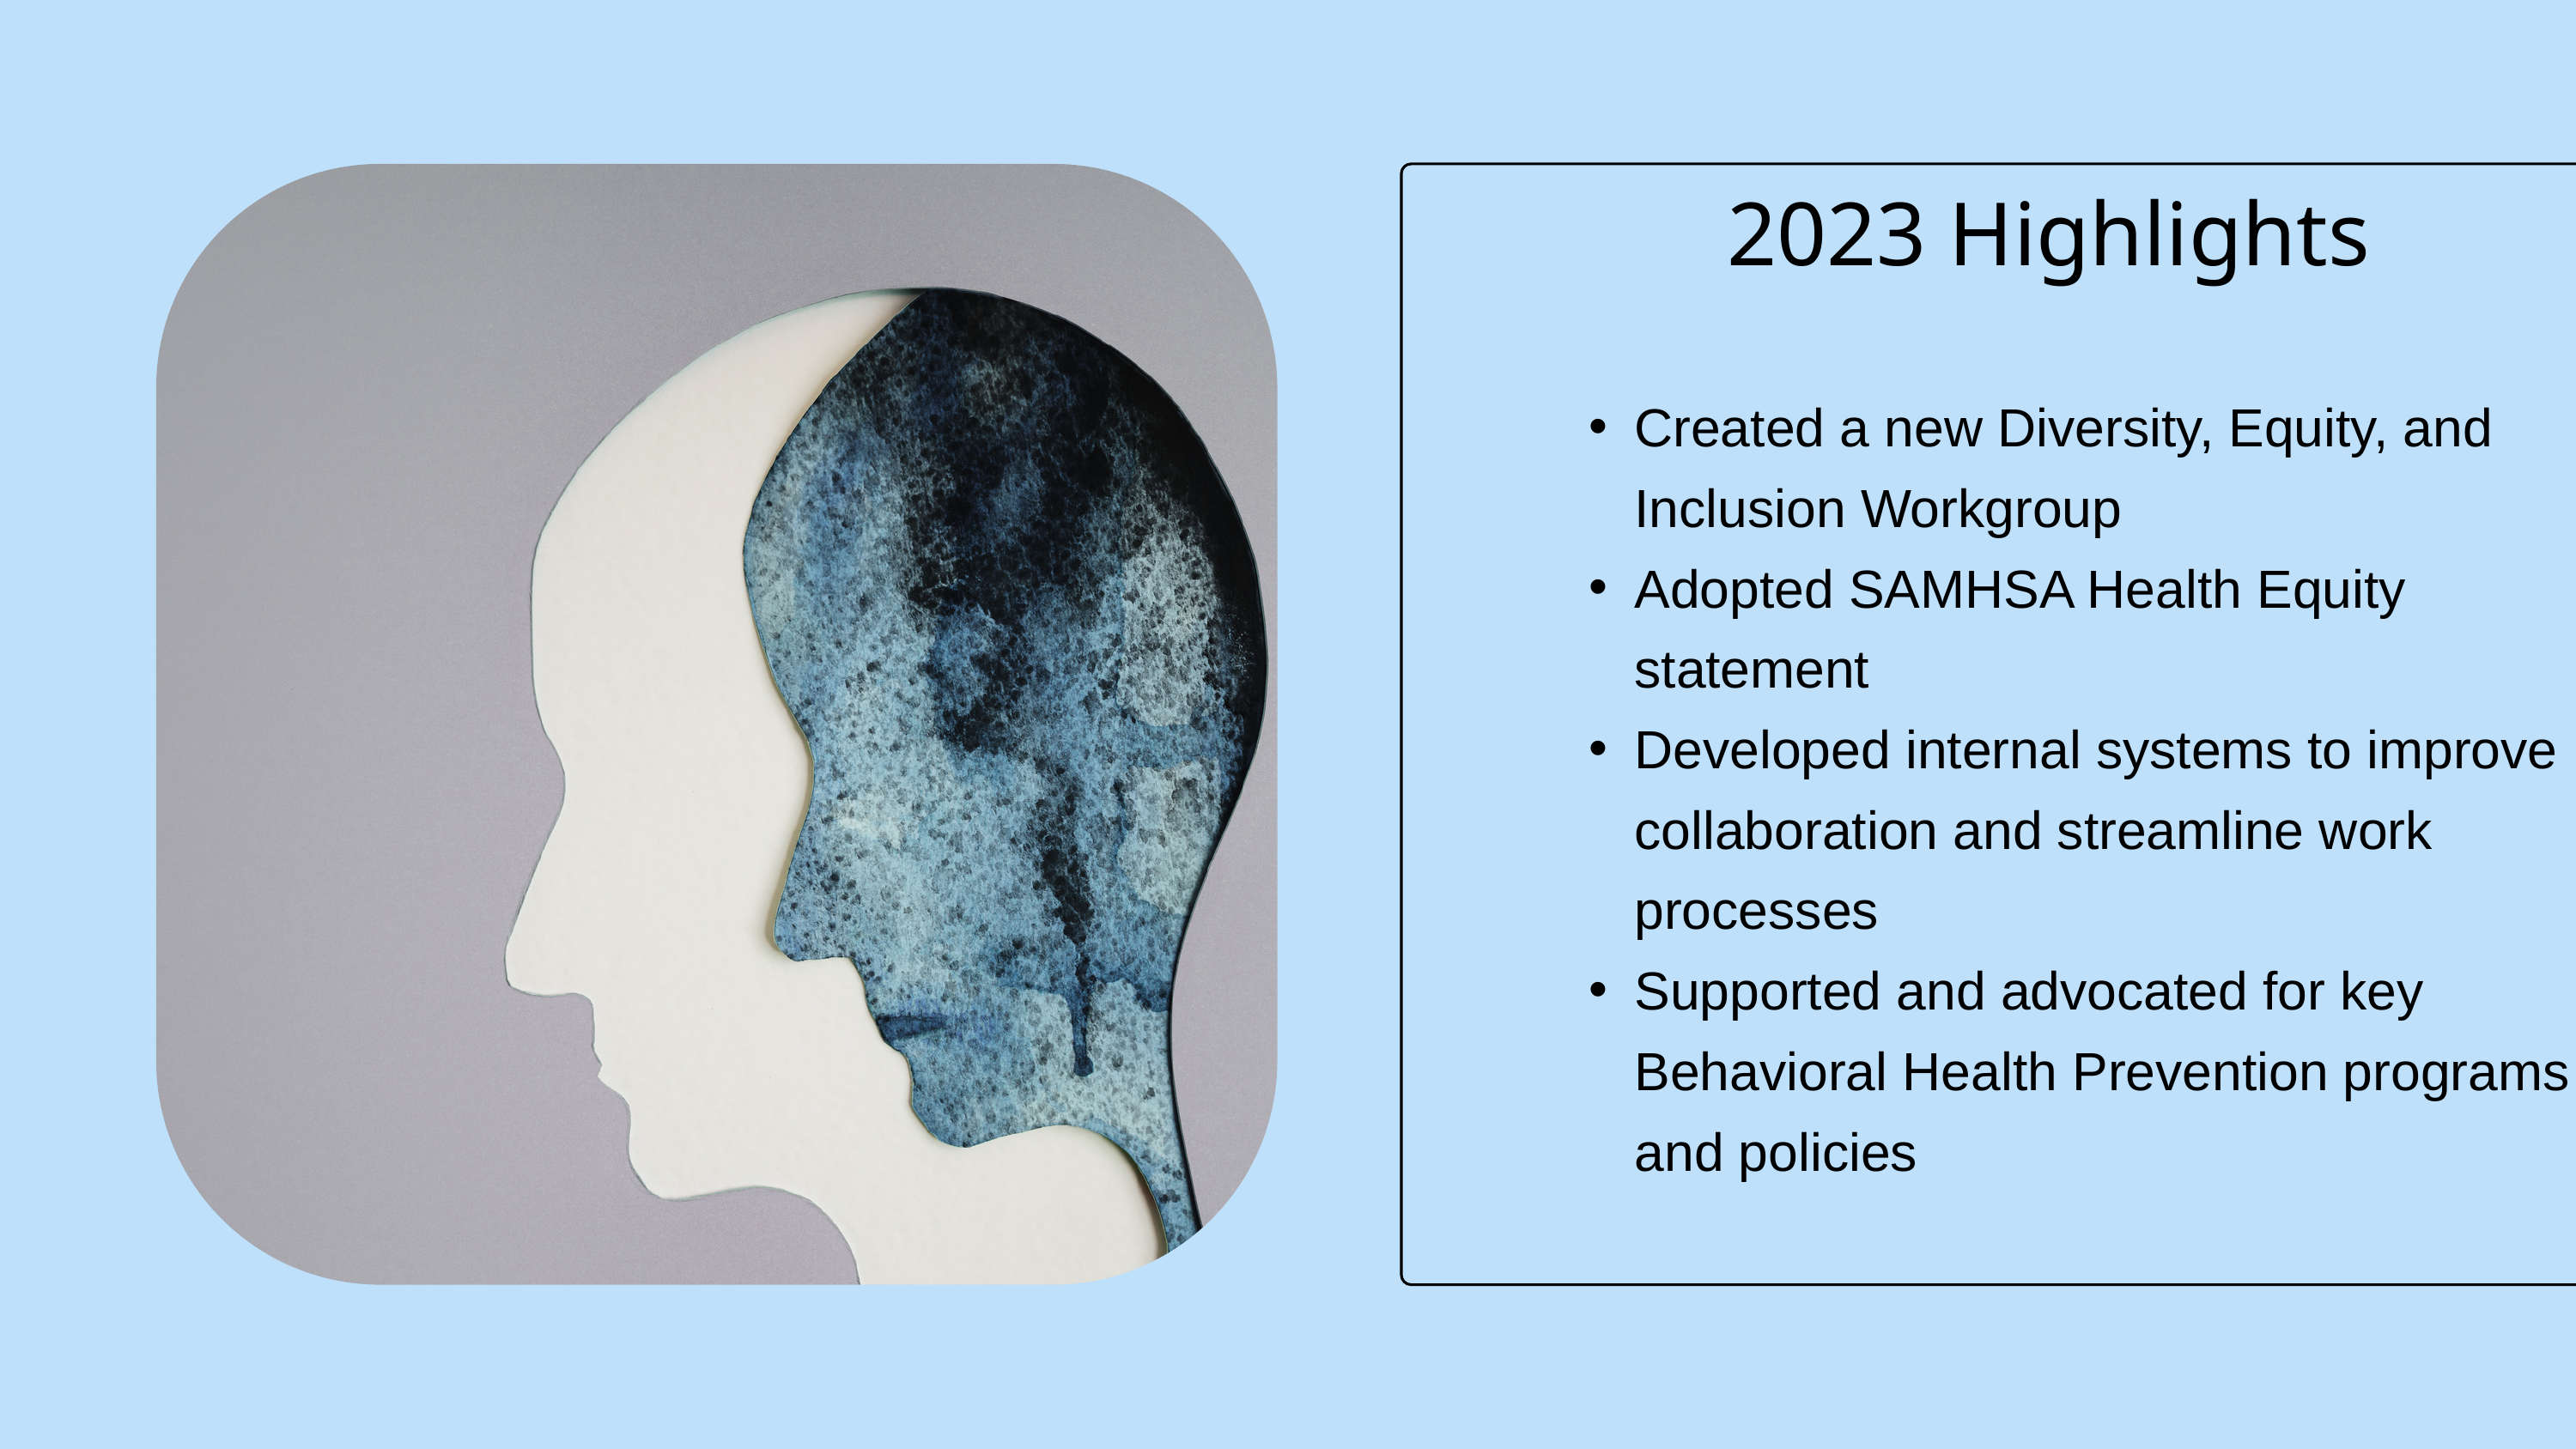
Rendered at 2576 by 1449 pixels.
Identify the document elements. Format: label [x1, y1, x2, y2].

text_box [1542, 192, 2576, 1168]
text_box [155, 163, 1278, 1285]
text_box [1400, 163, 2576, 1285]
